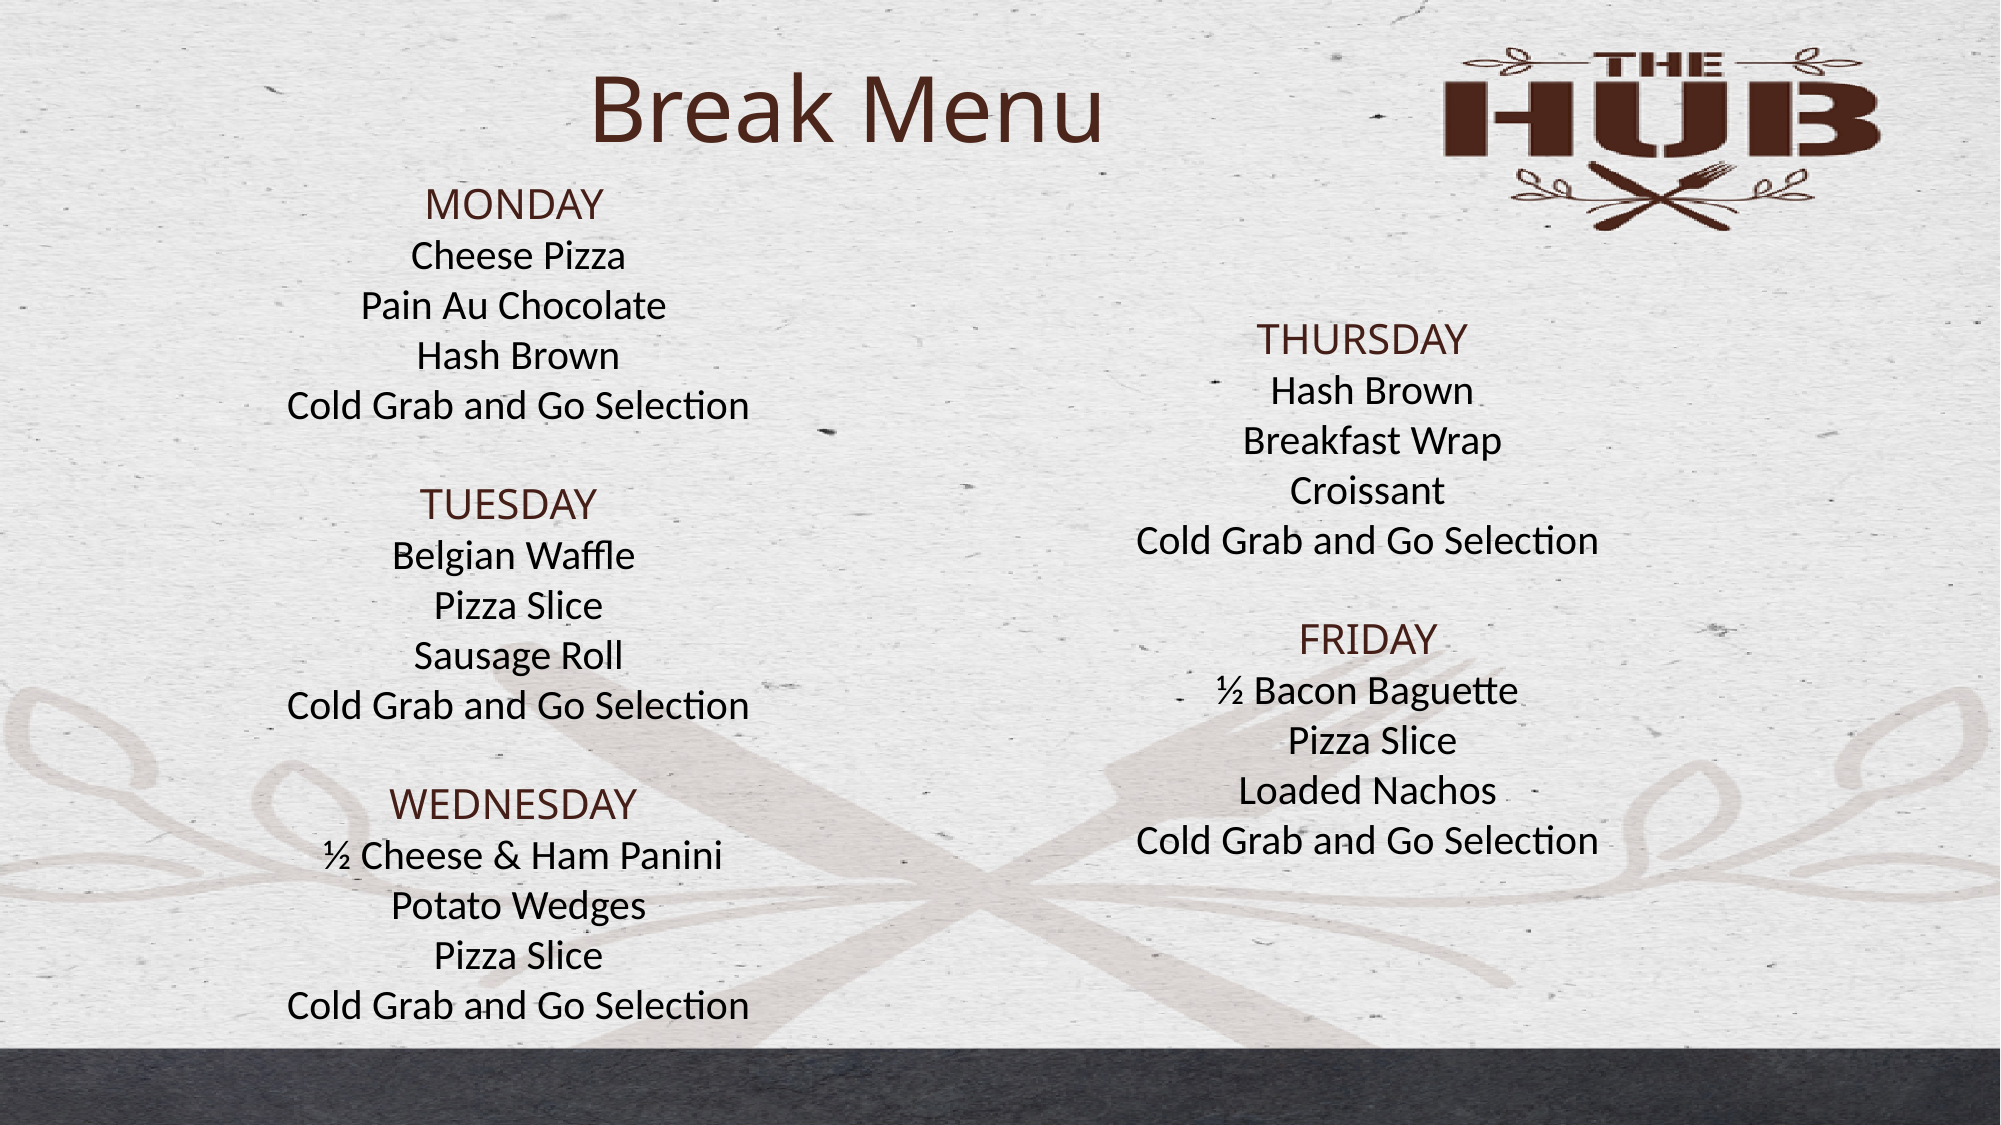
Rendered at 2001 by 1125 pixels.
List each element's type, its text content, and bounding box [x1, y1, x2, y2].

text_box THURSDAY Hash Brown Breakfast Wrap Croissant Cold Grab and Go Selection FRIDAY ½ Bacon Baguette Pizza Slice Loaded Nachos Cold Grab and Go Selection [956, 305, 1789, 870]
text_box Break Menu [572, 43, 1164, 169]
text_box MONDAY Cheese Pizza Pain Au Chocolate Hash Brown Cold Grab and Go Selection TUESDAY Belgian Waffle Pizza Slice Sausage Roll Cold Grab and Go Selection WEDNESDAY ½ Cheese & Ham Panini Potato Wedges Pizza Slice Cold Grab and Go Selection [114, 170, 924, 1036]
picture [0, 0, 2001, 1125]
